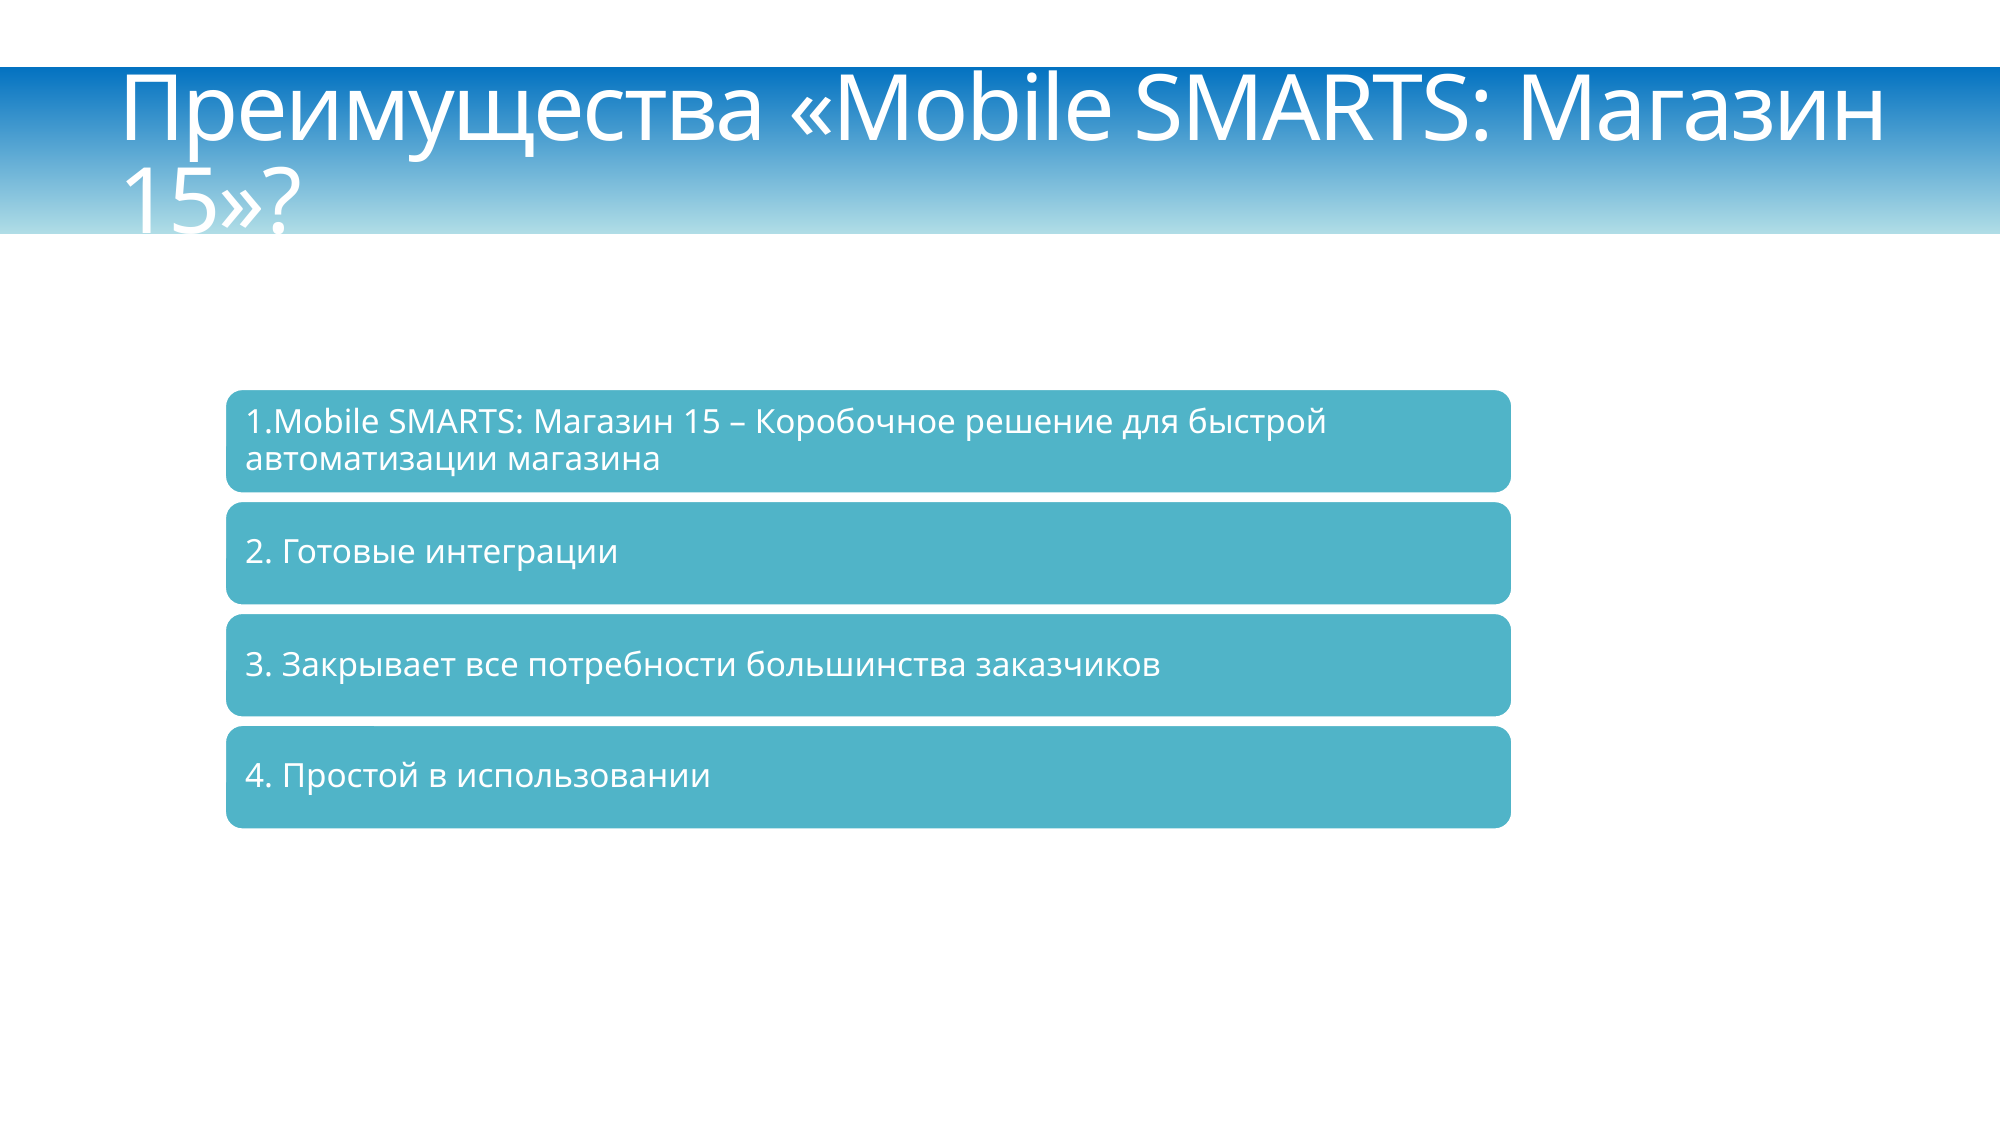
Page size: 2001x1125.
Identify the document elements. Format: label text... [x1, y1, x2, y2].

text_box Преимущества «Mobile SMARTS: Магазин 15»? [0, 67, 2000, 234]
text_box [224, 386, 1513, 833]
